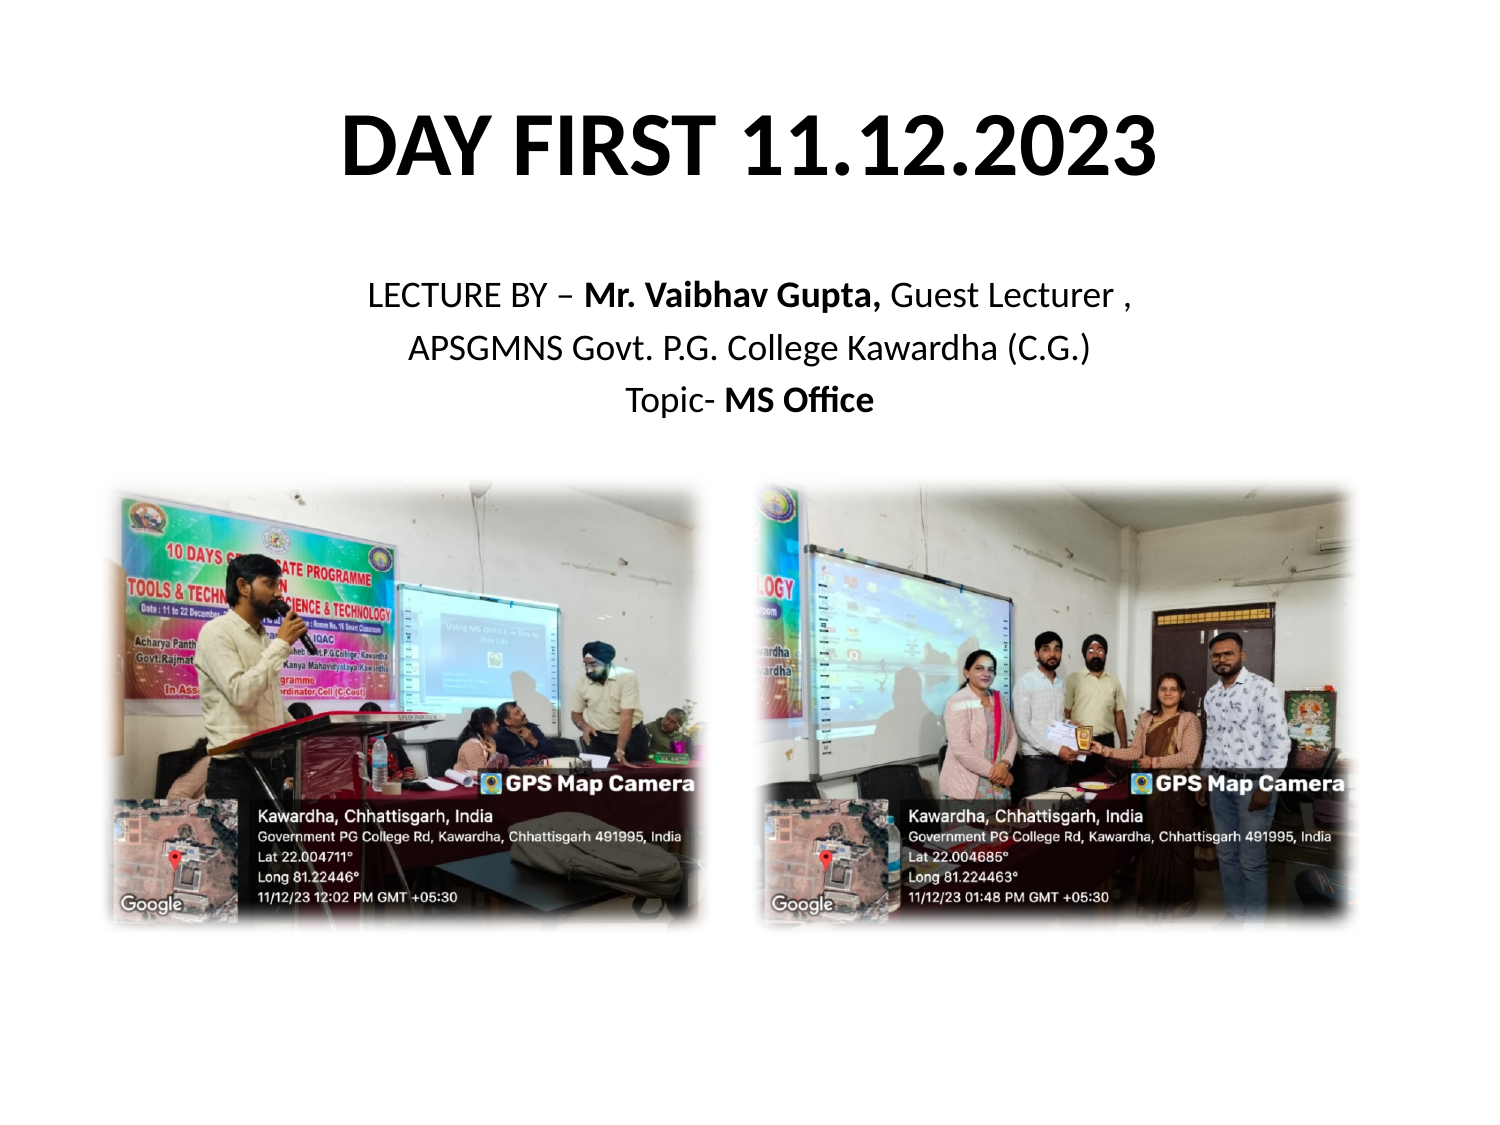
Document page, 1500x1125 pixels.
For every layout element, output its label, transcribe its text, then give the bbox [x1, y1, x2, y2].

picture [749, 474, 1363, 935]
title DAY FIRST 11.12.2023 [75, 45, 1425, 233]
list LECTURE BY – Mr. Vaibhav Gupta, Guest Lecturer , APSGMNS Govt. P.G. College Kawardha (C.G.) Topic- MS Office [75, 262, 1425, 1005]
picture [99, 474, 713, 935]
